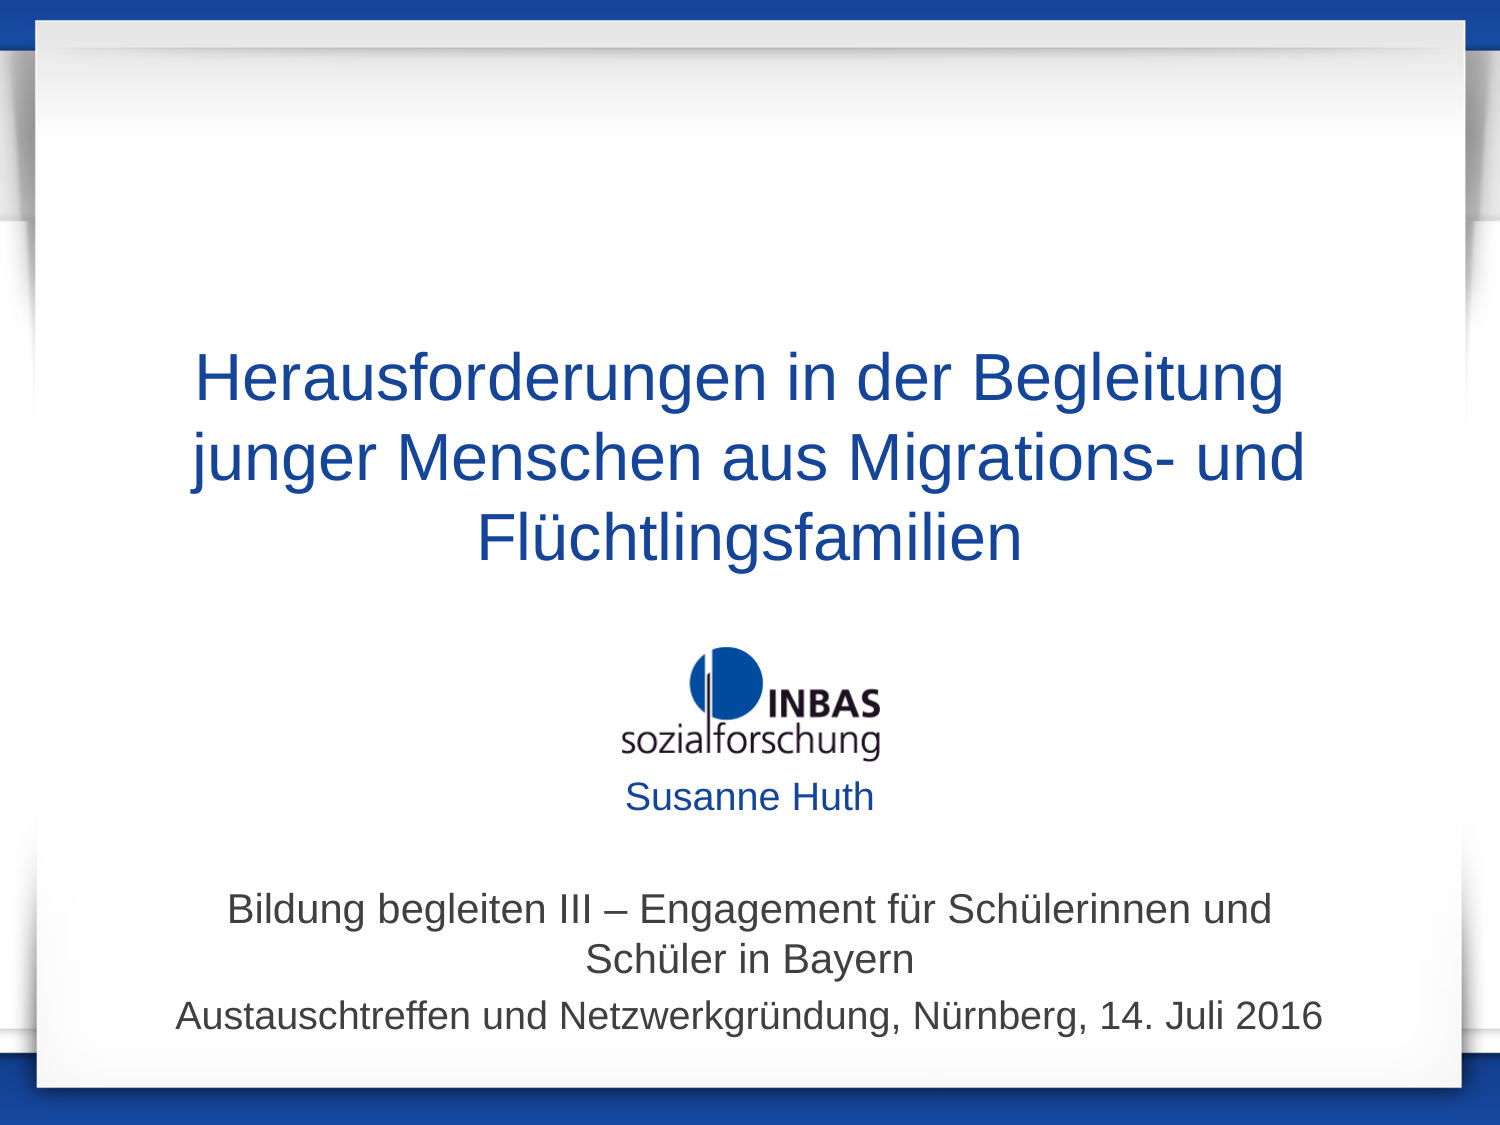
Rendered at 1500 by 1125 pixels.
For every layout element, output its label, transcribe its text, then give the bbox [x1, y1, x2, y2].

picture [0, 777, 1500, 1125]
subtitle Susanne Huth Bildung begleiten III – Engagement für Schülerinnen und Schüler in Bayern Austauschtreffen und Netzwerkgründung, Nürnberg, 14. Juli 2016 [141, 763, 1359, 1083]
picture [0, 0, 1500, 441]
title Herausforderungen in der Begleitung junger Menschen aus Migrations- und Flüchtlingsfamilien [64, 326, 1436, 669]
picture [608, 669, 894, 763]
